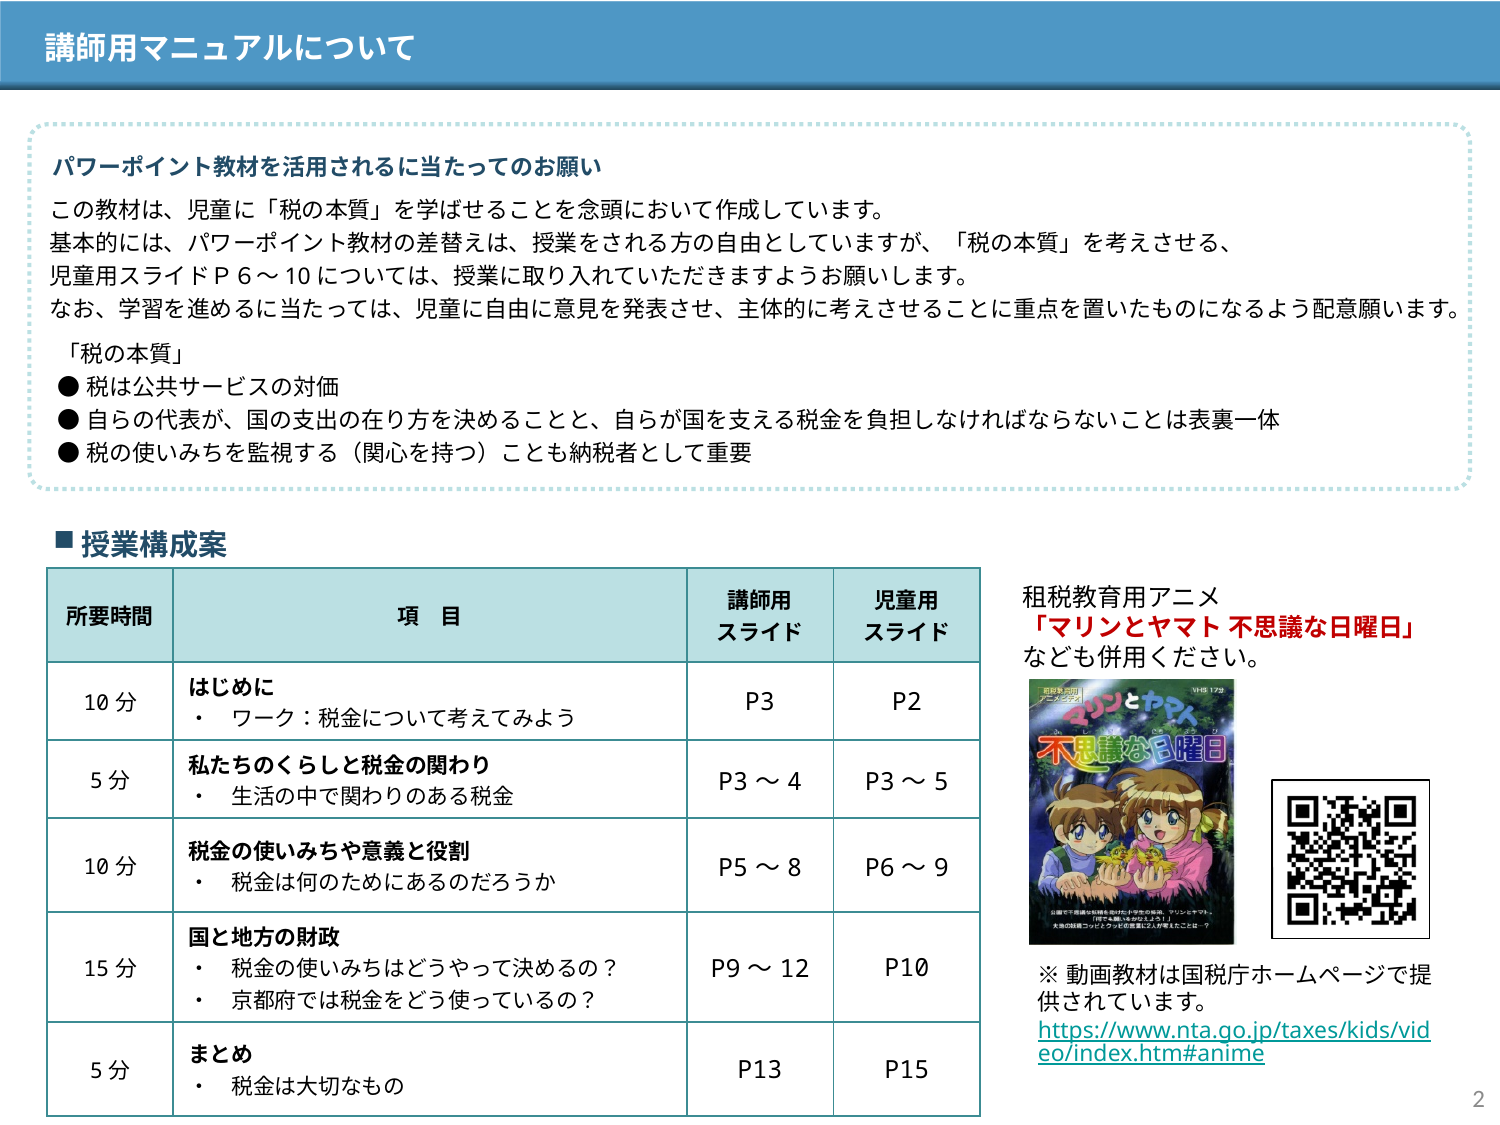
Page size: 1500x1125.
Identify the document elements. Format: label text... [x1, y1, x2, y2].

table_cell はじめに ・ ワーク：税金について考えてみよう [174, 663, 686, 739]
table_cell 5分 [48, 741, 172, 817]
table_cell P3～5 [834, 741, 979, 817]
text_box この教材は、児童に「税の本質」を学ばせることを念頭において作成しています。 基本的には、パワーポイント教材の差替えは、授業をされる方の自由としていますが、「税の本質」を考えさせる、 児童用スライドＰ６～10については、授業に取り入れていただきますようお願いします。 なお、学習を進めるに当たっては、児童に自由に意見を発表させ、主体的に考えさせることに重点を置いたものになるよう配意願います。 [43, 182, 1467, 326]
table_header 所要時間 [48, 569, 172, 661]
text_box [29, 124, 1471, 489]
table_cell P5～8 [688, 819, 833, 911]
table_cell 税金の使いみちや意義と役割 ・ 税金は何のためにあるのだろうか [174, 819, 686, 911]
picture [1029, 679, 1237, 945]
table_cell 10分 [48, 663, 172, 739]
table_cell 15分 [48, 913, 172, 1021]
table_cell 10分 [48, 819, 172, 911]
text_box ※動画教材は国税庁ホームページで提供されています。 https://www.nta.go.jp/taxes/kids/video/index.htm#anime [1023, 952, 1453, 1054]
text_box 授業構成案 [41, 519, 307, 561]
table_cell P3 [688, 663, 833, 739]
table_cell P6～9 [834, 819, 979, 911]
table_cell 5分 [48, 1023, 172, 1115]
table_cell まとめ ・ 税金は大切なもの [174, 1023, 686, 1115]
picture [1271, 779, 1430, 939]
table_cell P9～12 [688, 913, 833, 1021]
table_cell P3～4 [688, 741, 833, 817]
table_cell P15 [834, 1023, 979, 1115]
table_cell 私たちのくらしと税金の関わり ・ 生活の中で関わりのある税金 [174, 741, 686, 817]
picture [0, 1, 1500, 90]
slide_number 2 [1162, 1067, 1500, 1125]
table_cell P2 [834, 663, 979, 739]
table_cell 国と地方の財政 ・ 税金の使いみちはどうやって決めるの？ ・ 京都府では税金をどう使っているの？ [174, 913, 686, 1021]
table_header 児童用 スライド [834, 569, 979, 661]
text_box 「税の本質」 ●税は公共サービスの対価 ●自らの代表が、国の支出の在り方を決めることと、自らが国を支える税金を負担しなければならないことは表裏一体 ●税の使いみちを監視する（関心を持つ）ことも納税者として重要 [43, 326, 1467, 507]
text_box パワーポイント教材を活用されるに当たってのお願い [37, 145, 730, 188]
table_header 講師用 スライド [688, 569, 833, 661]
text_box 租税教育用アニメ 「マリンとヤマト 不思議な日曜日」 なども併用ください。 [1008, 573, 1465, 679]
table_cell P13 [688, 1023, 833, 1115]
table_header 項 目 [174, 569, 686, 661]
table_cell P10 [834, 913, 979, 1021]
